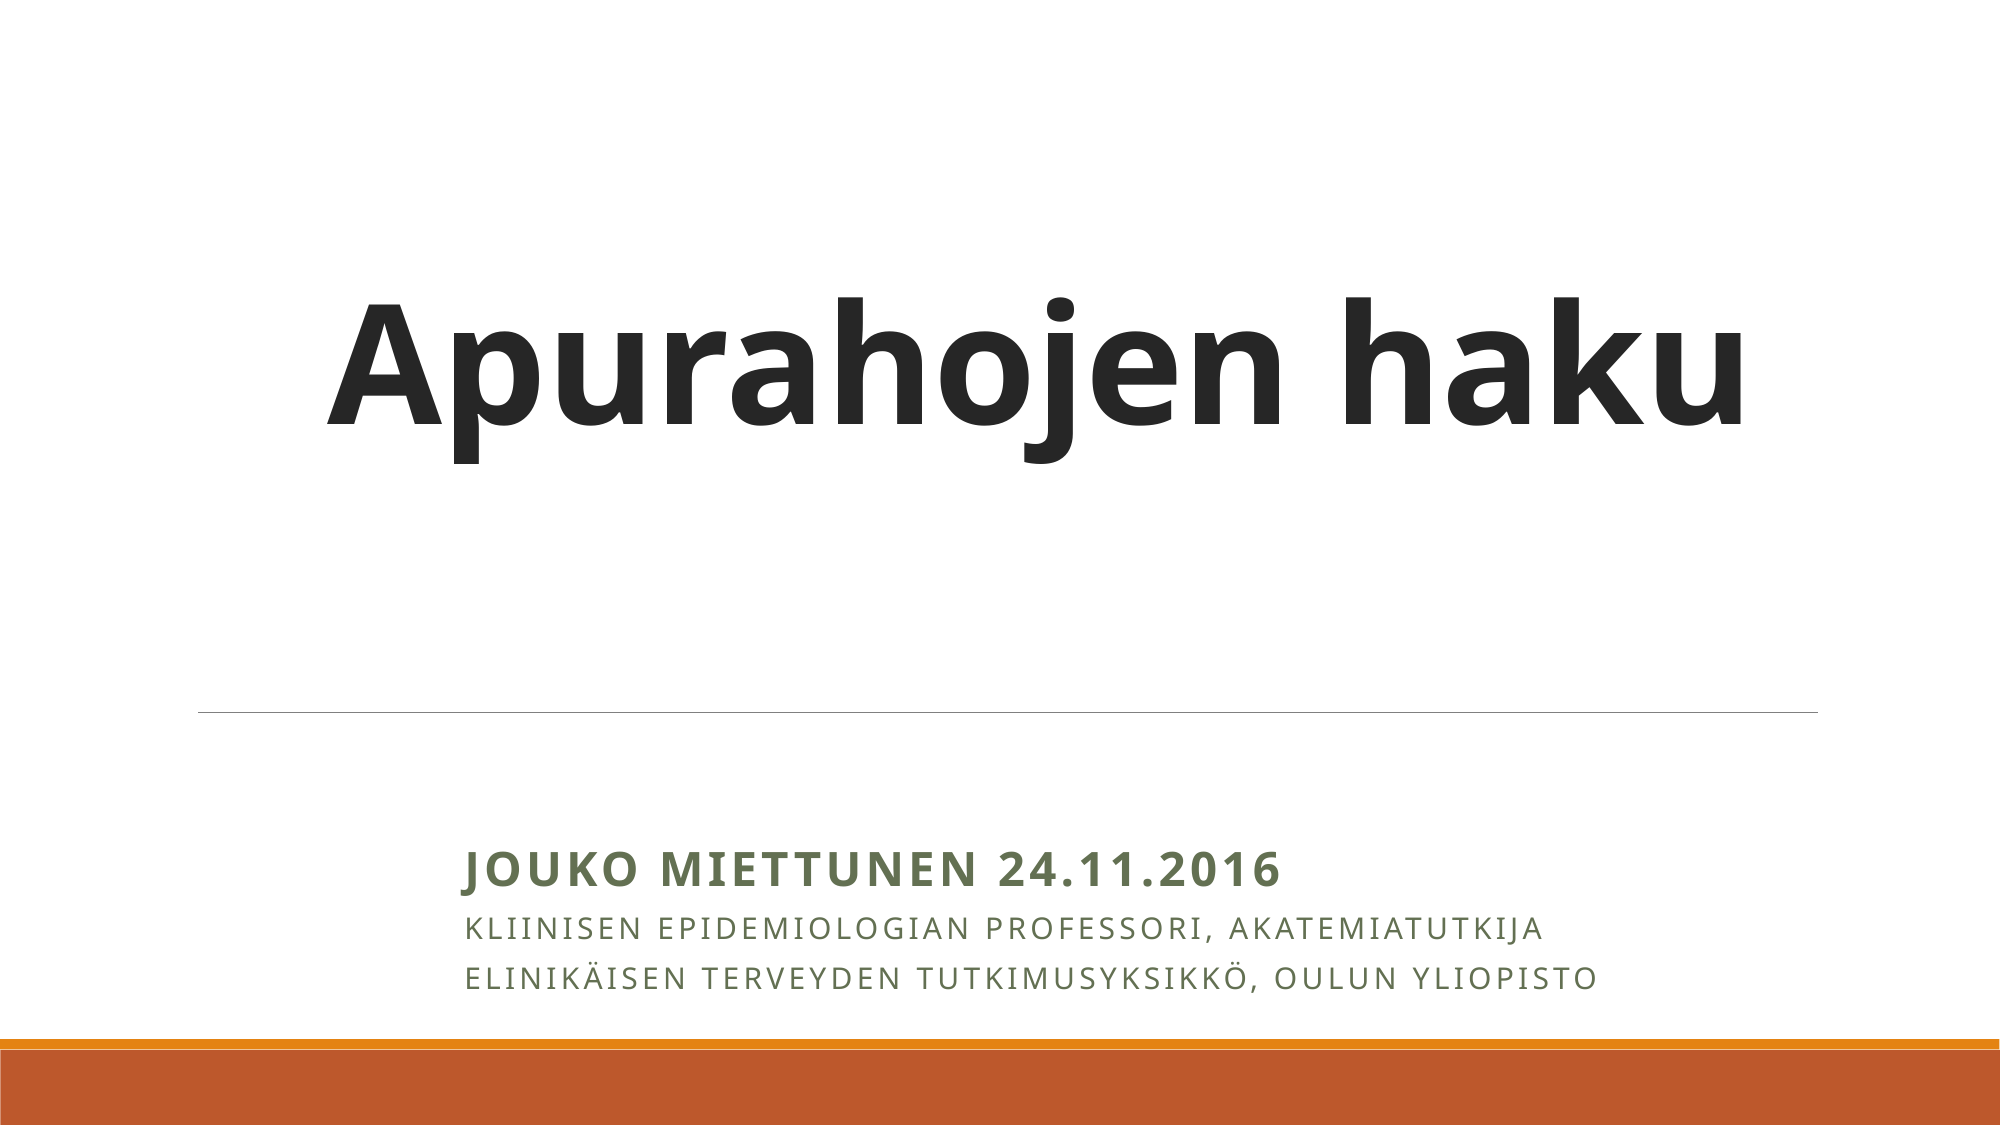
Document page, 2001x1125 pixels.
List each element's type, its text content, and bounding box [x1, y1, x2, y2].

title Apurahojen haku [312, 73, 1813, 466]
subtitle Jouko Miettunen 24.11.2016 Kliinisen epidemiologian professori, akatemiatutkija Elinikäisen terveyden tutkimusyksikkö, Oulun yliopisto [449, 837, 1950, 1004]
